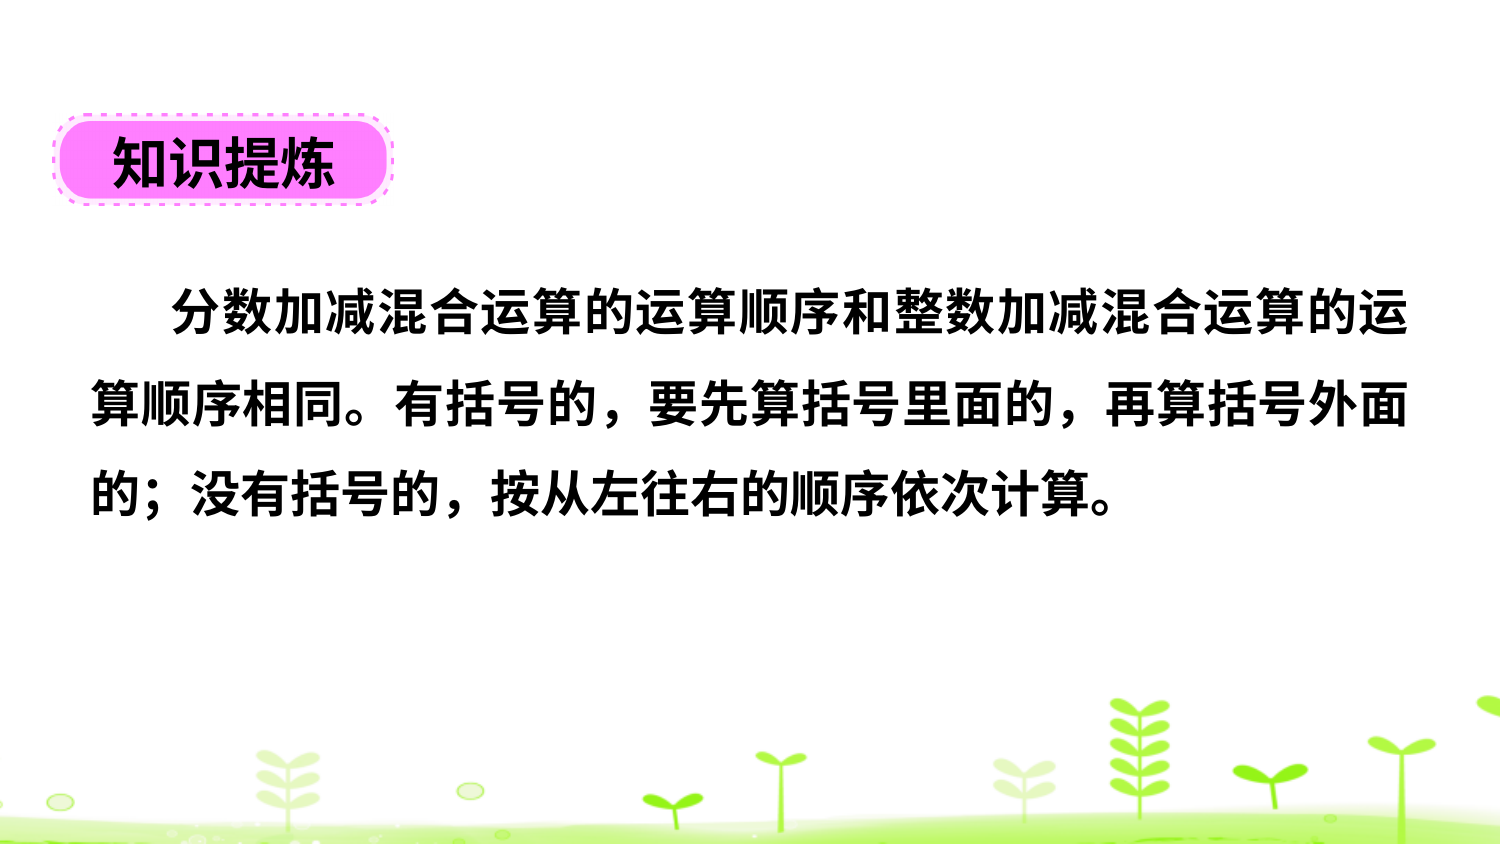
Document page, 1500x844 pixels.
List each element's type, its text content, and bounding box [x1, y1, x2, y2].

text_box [52, 113, 394, 207]
text_box 分数加减混合运算的运算顺序和整数加减混合运算的运算顺序相同。有括号的，要先算括号里面的，再算括号外面的；没有括号的，按从左往右的顺序依次计算。 [78, 224, 1422, 529]
picture [0, 0, 1500, 844]
